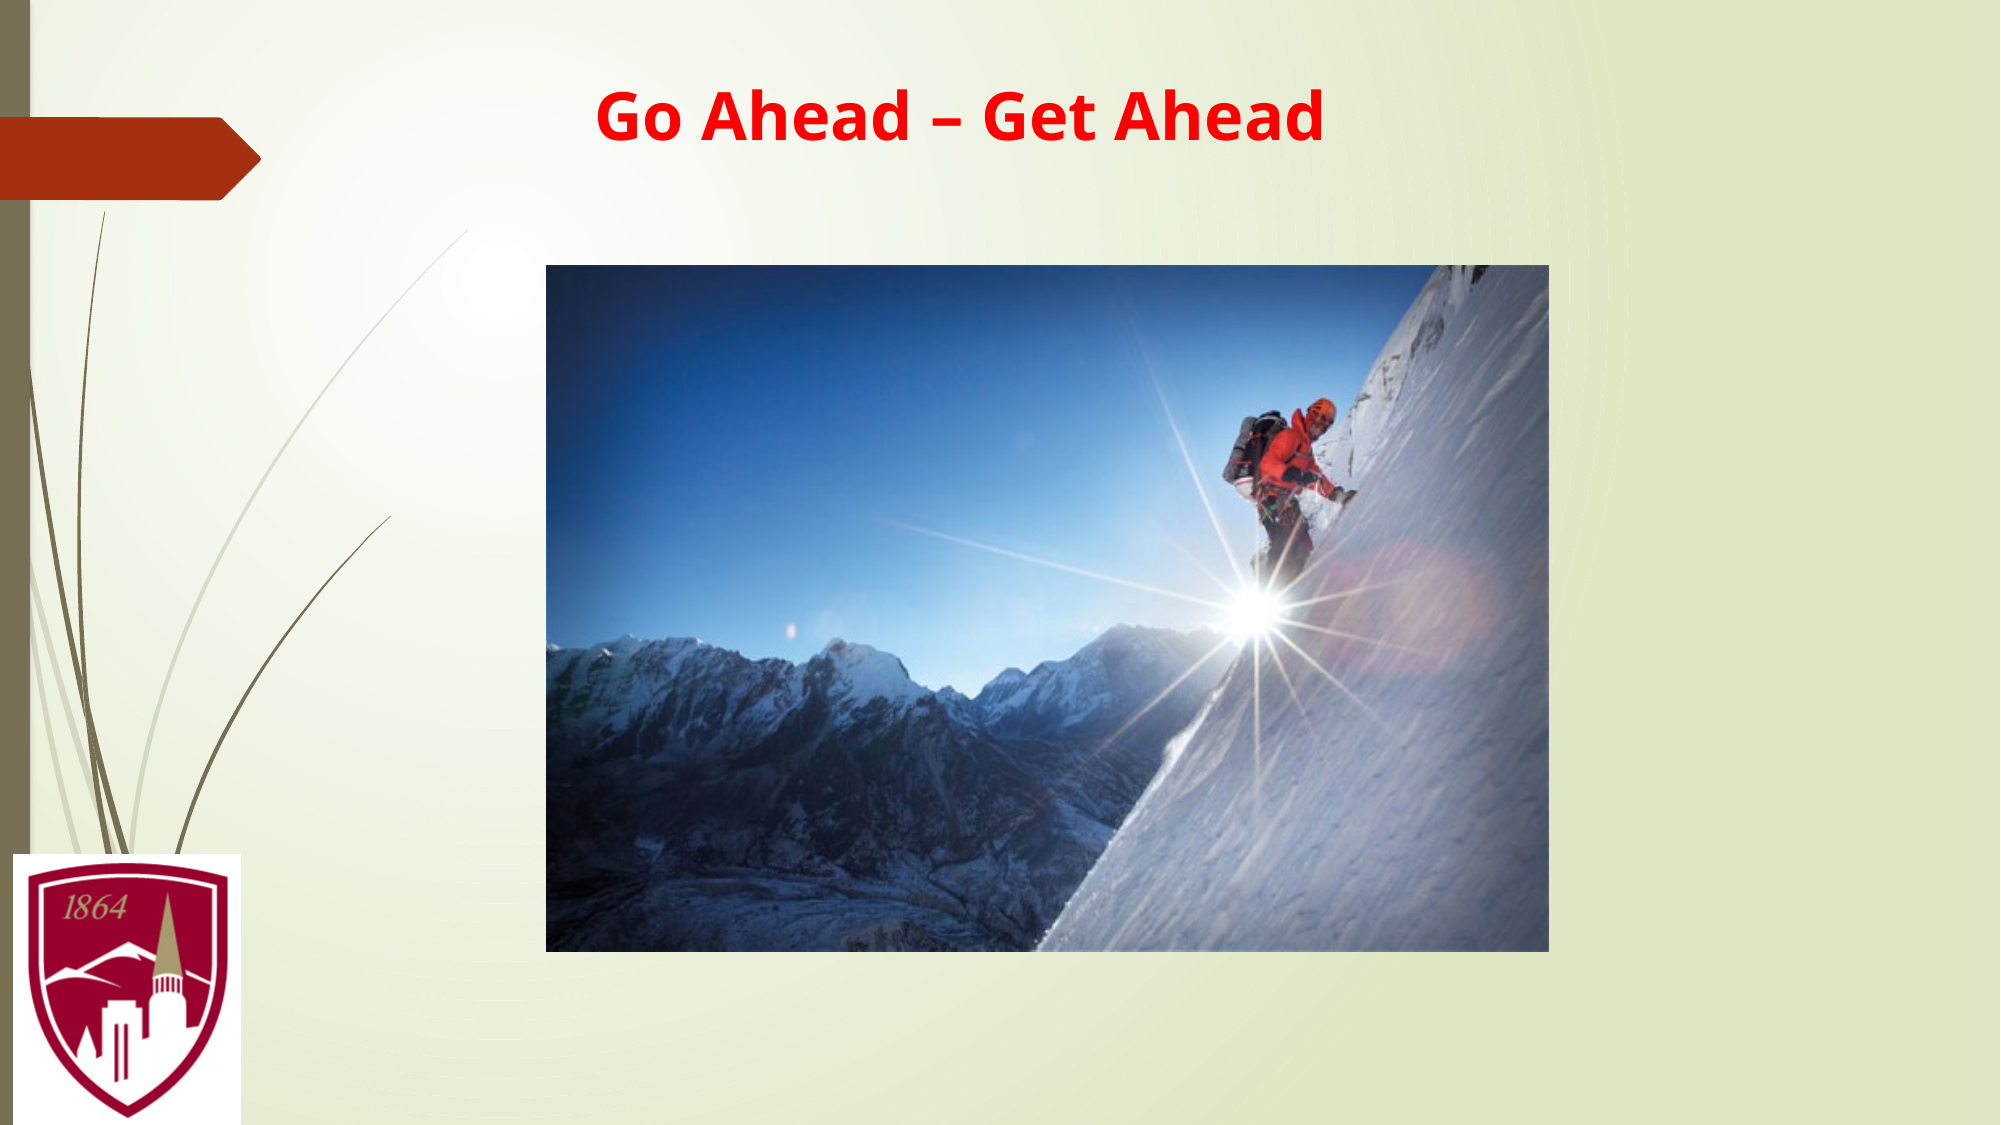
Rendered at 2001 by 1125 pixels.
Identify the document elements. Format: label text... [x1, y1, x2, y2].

picture [545, 265, 1550, 952]
text_box Go Ahead – Get Ahead [580, 66, 1561, 161]
picture [13, 854, 242, 1125]
